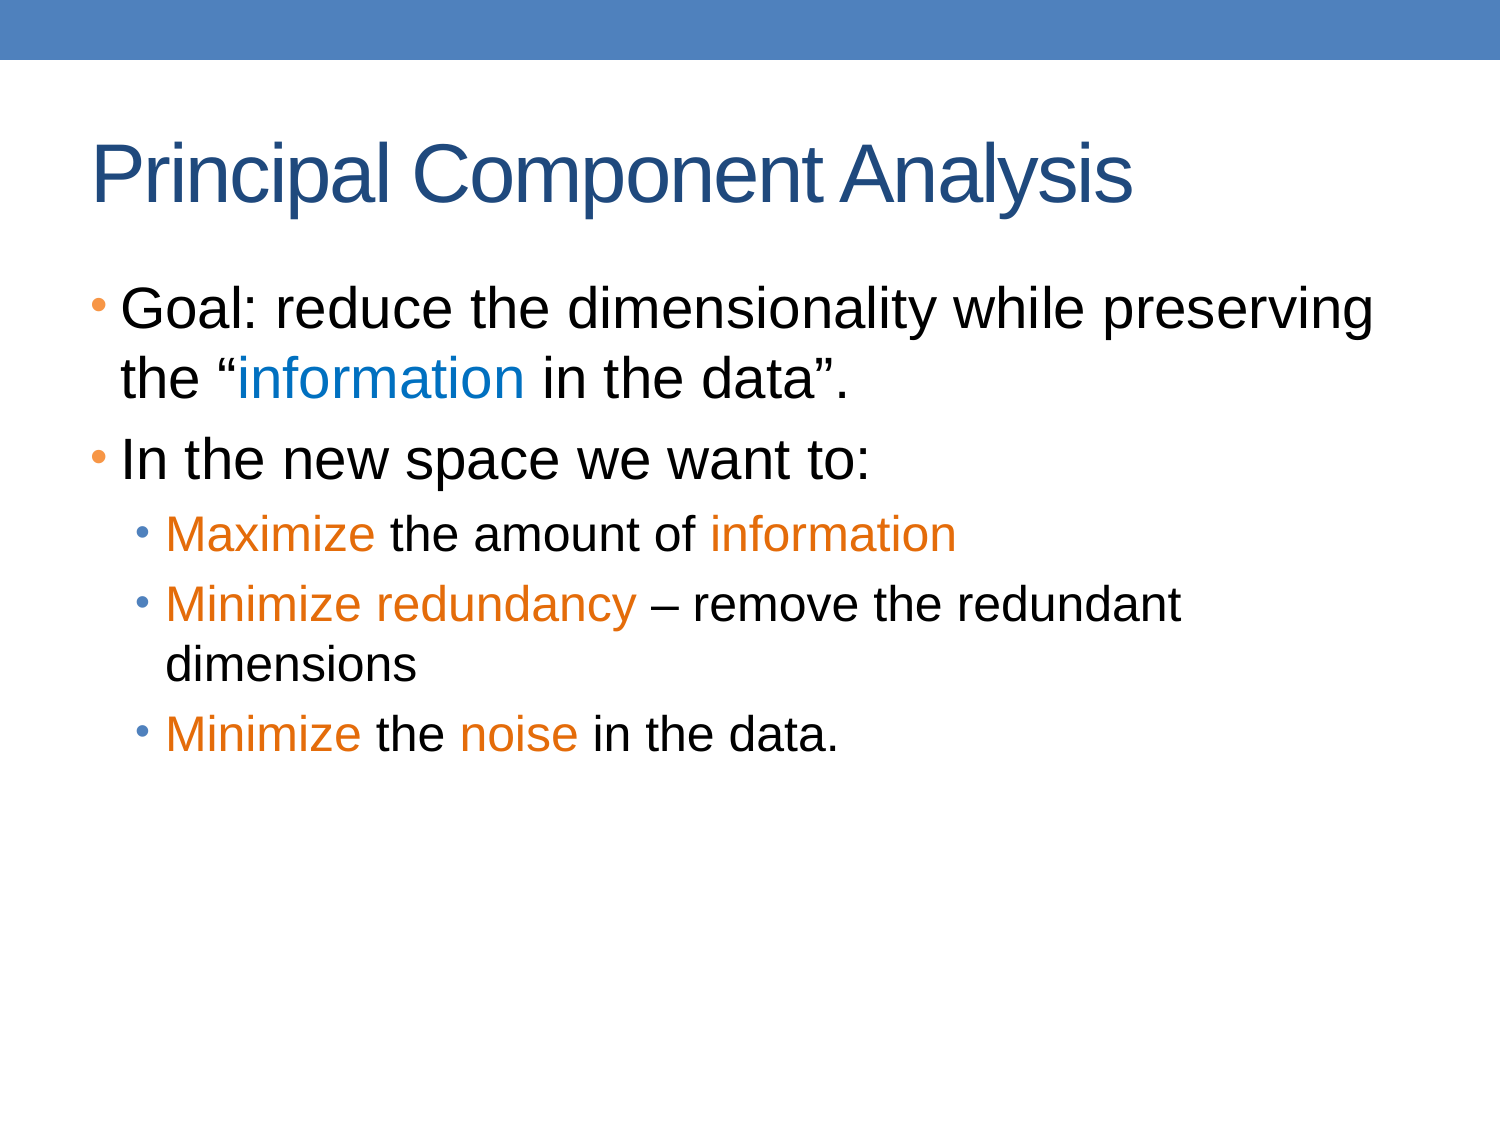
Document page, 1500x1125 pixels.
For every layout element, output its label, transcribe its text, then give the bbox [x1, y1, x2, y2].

title Principal Component Analysis [75, 87, 1425, 250]
list Goal: reduce the dimensionality while preserving the “information in the data”. In the new space we want to: Maximize the amount of information Minimize redundancy – remove the redundant dimensions Minimize the noise in the data. [75, 262, 1425, 1038]
